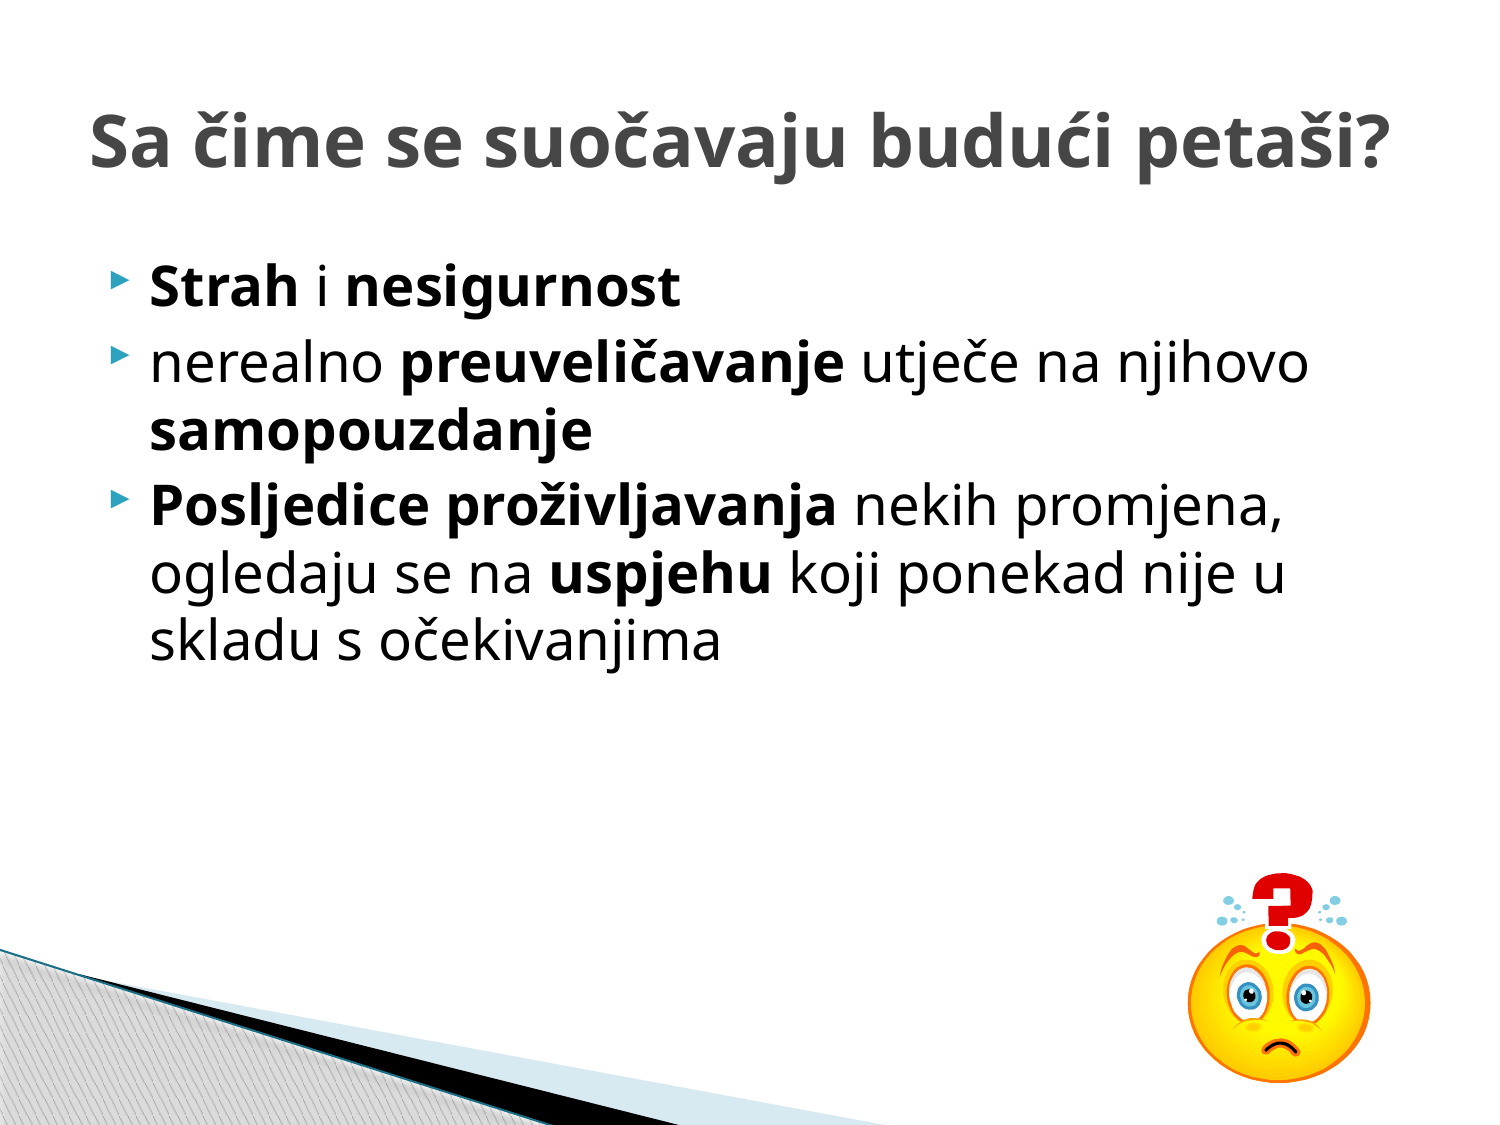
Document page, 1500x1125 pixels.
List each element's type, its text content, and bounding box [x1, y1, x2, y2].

list Strah i nesigurnost nerealno preuveličavanje utječe na njihovo samopouzdanje Posljedice proživljavanja nekih promjena, ogledaju se na uspjehu koji ponekad nije u skladu s očekivanjima [75, 243, 1425, 986]
title Sa čime se suočavaju budući petaši? [75, 45, 1425, 233]
picture [1186, 869, 1372, 1084]
